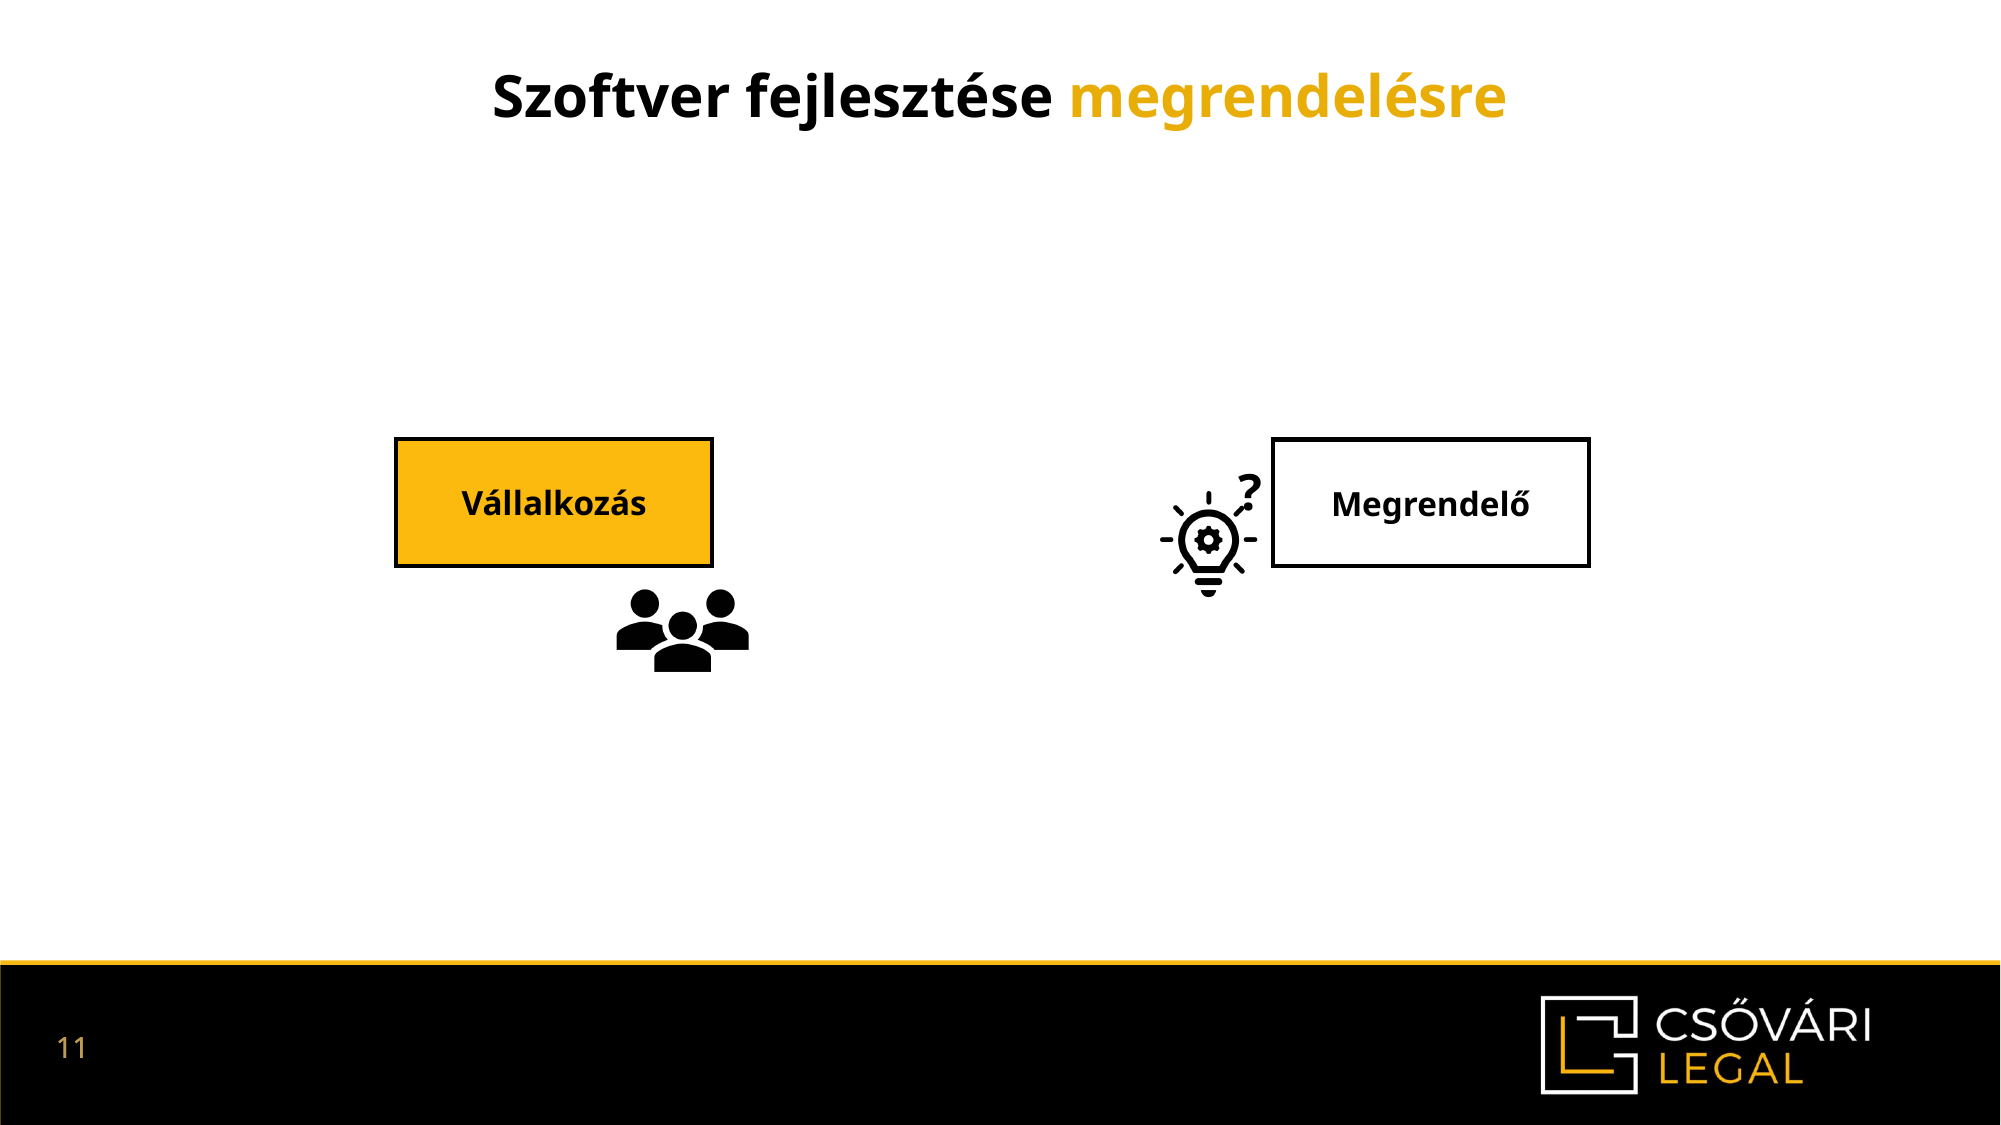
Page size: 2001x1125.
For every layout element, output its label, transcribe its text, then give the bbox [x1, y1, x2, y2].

text_box Szoftver fejlesztése megrendelésre [86, 60, 1914, 147]
picture [607, 555, 758, 706]
text_box Megrendelő [1272, 439, 1589, 566]
picture [1151, 486, 1268, 604]
text_box ? [1223, 459, 1268, 486]
picture [1524, 982, 1889, 1105]
text_box Vállalkozás [396, 439, 713, 566]
